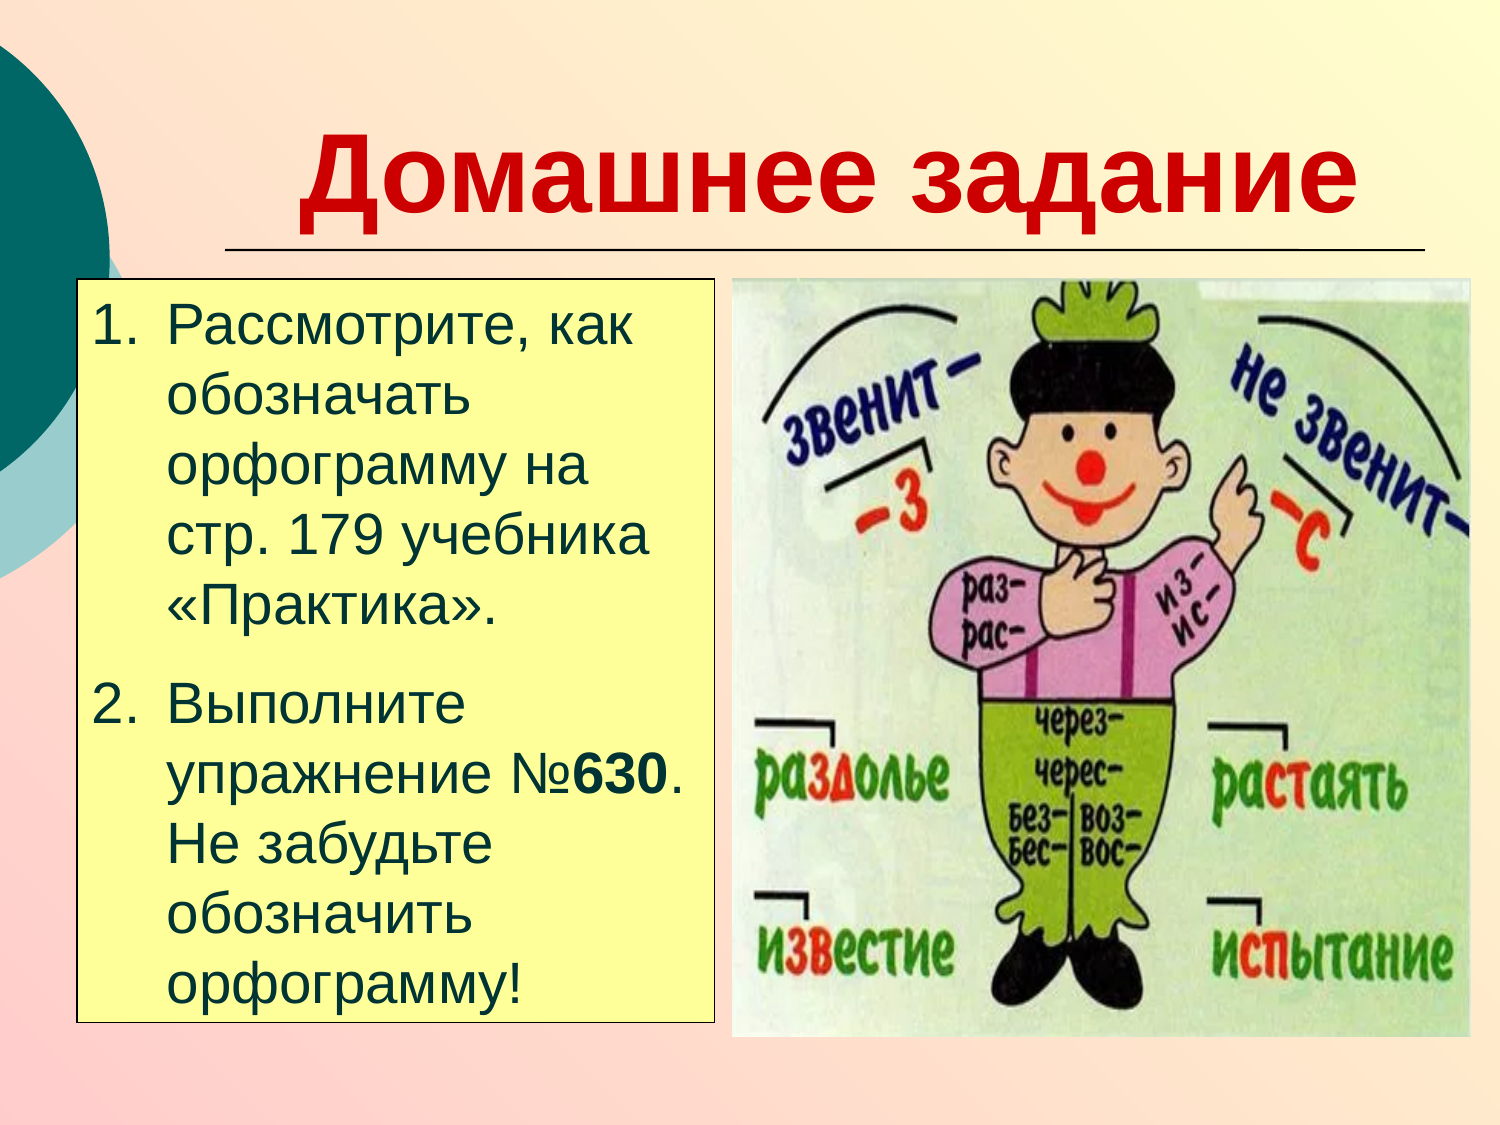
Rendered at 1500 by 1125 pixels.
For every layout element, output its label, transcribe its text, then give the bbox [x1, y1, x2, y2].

text_box Рассмотрите, как обозначать орфограмму на стр. 179 учебника «Практика». Выполните упражнение №630. Не забудьте обозначить орфограмму! [76, 278, 715, 1023]
title Домашнее задание [230, 54, 1430, 243]
picture [732, 278, 1471, 1037]
